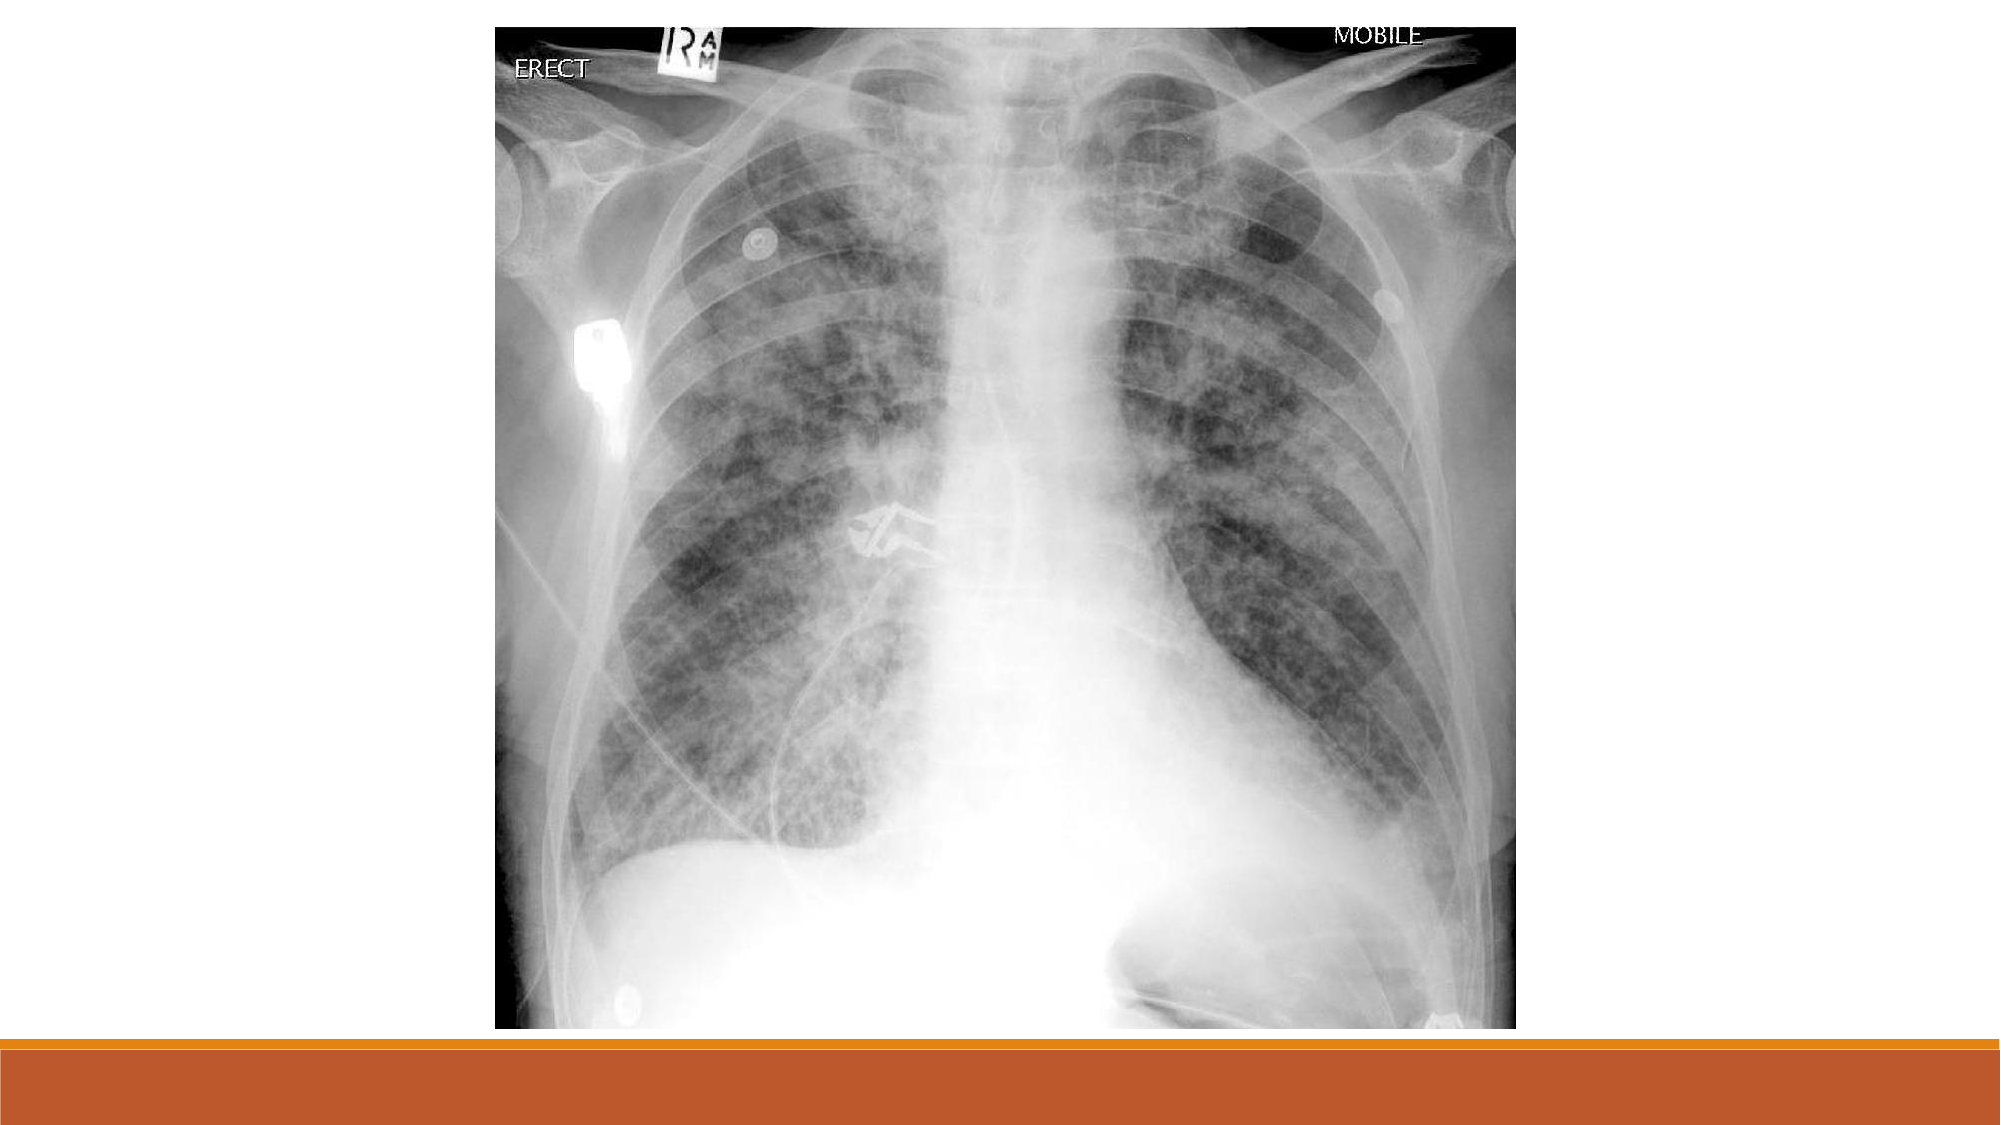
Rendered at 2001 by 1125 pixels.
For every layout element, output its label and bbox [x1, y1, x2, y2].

picture [494, 26, 1517, 1029]
